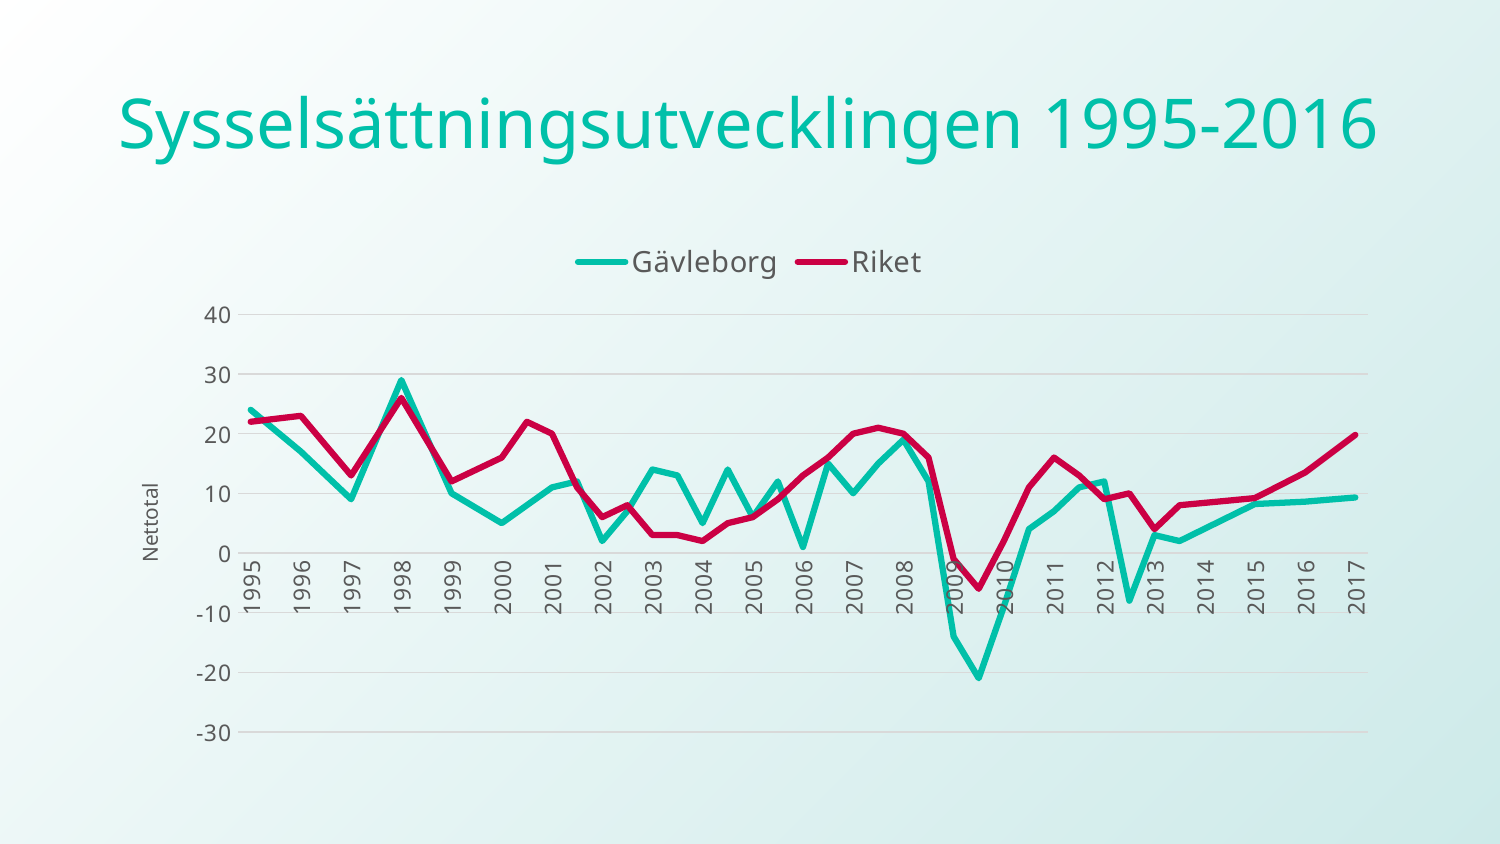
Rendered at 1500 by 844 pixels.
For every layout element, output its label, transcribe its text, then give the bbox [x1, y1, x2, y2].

chart [103, 224, 1397, 759]
title Sysselsättningsutvecklingen 1995-2016 [103, 44, 1397, 208]
